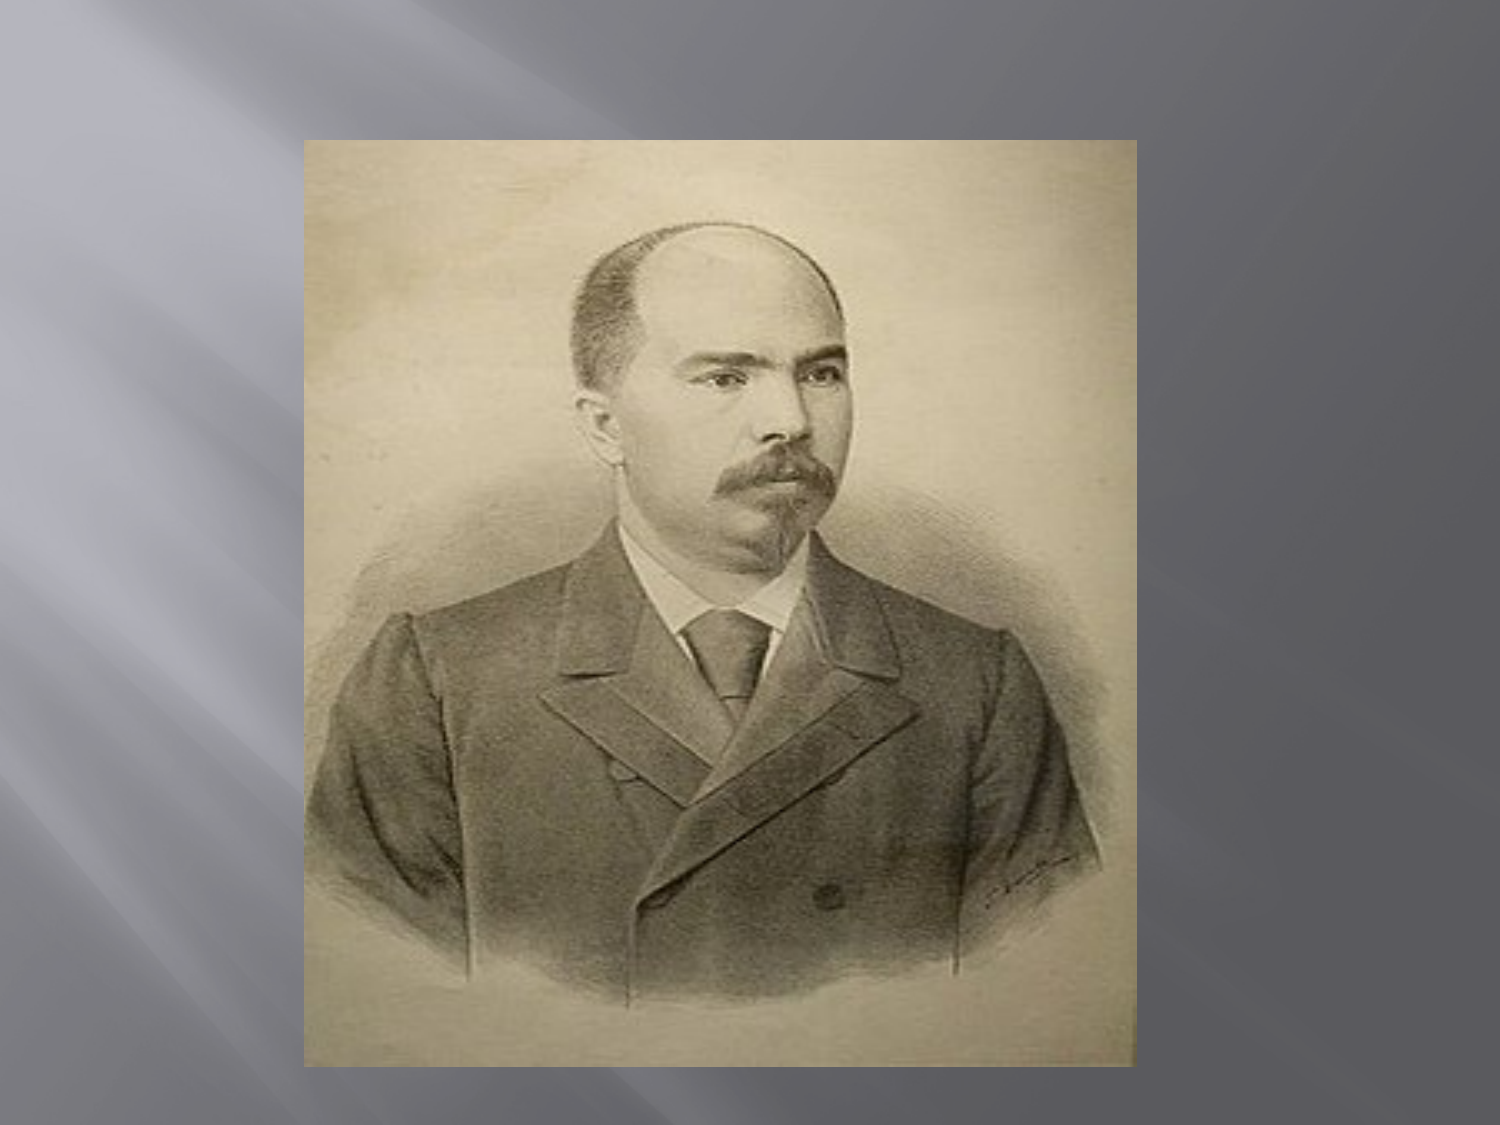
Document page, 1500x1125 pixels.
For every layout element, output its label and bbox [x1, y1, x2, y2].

list [304, 140, 1137, 1067]
